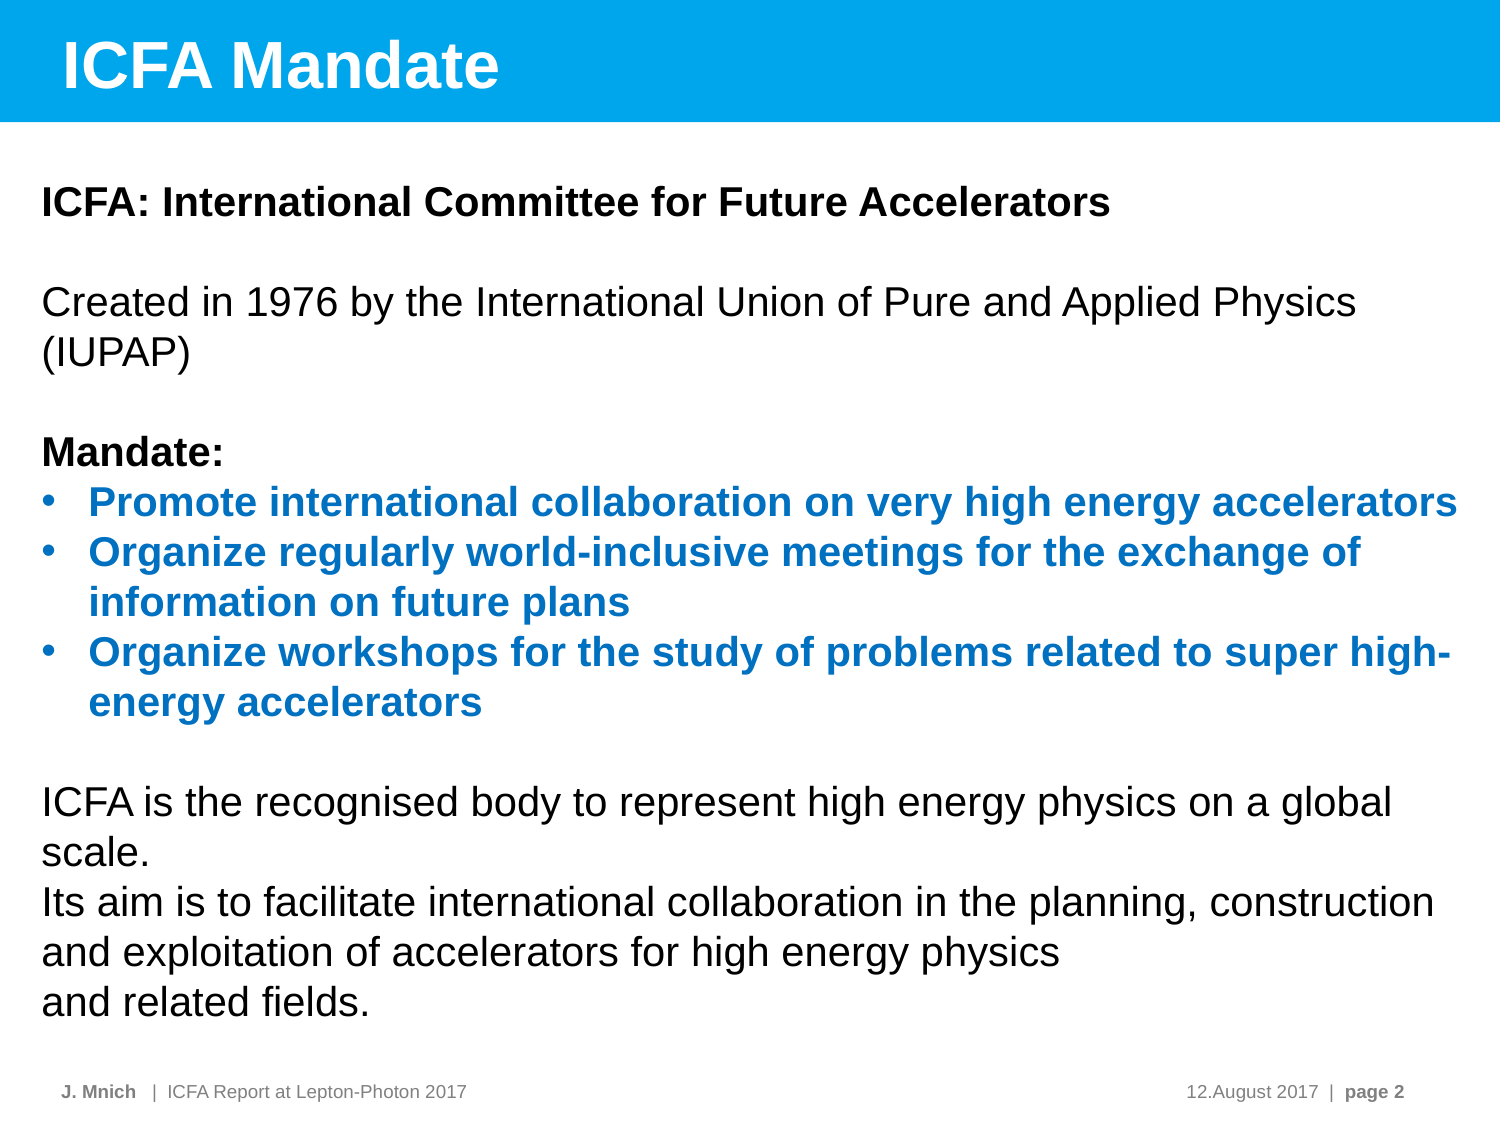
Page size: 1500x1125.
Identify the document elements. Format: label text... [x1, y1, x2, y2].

title ICFA Mandate [47, 16, 1446, 107]
text_box ICFA: International Committee for Future Accelerators Created in 1976 by the International Union of Pure and Applied Physics (IUPAP) Mandate: Promote international collaboration on very high energy accelerators Organize regularly world-inclusive meetings for the exchange of information on future plans Organize workshops for the study of problems related to super high-energy accelerators ICFA is the recognised body to represent high energy physics on a global scale. Its aim is to facilitate international collaboration in the planning, construction and exploitation of accelerators for high energy physics and related fields. [26, 167, 1482, 1083]
